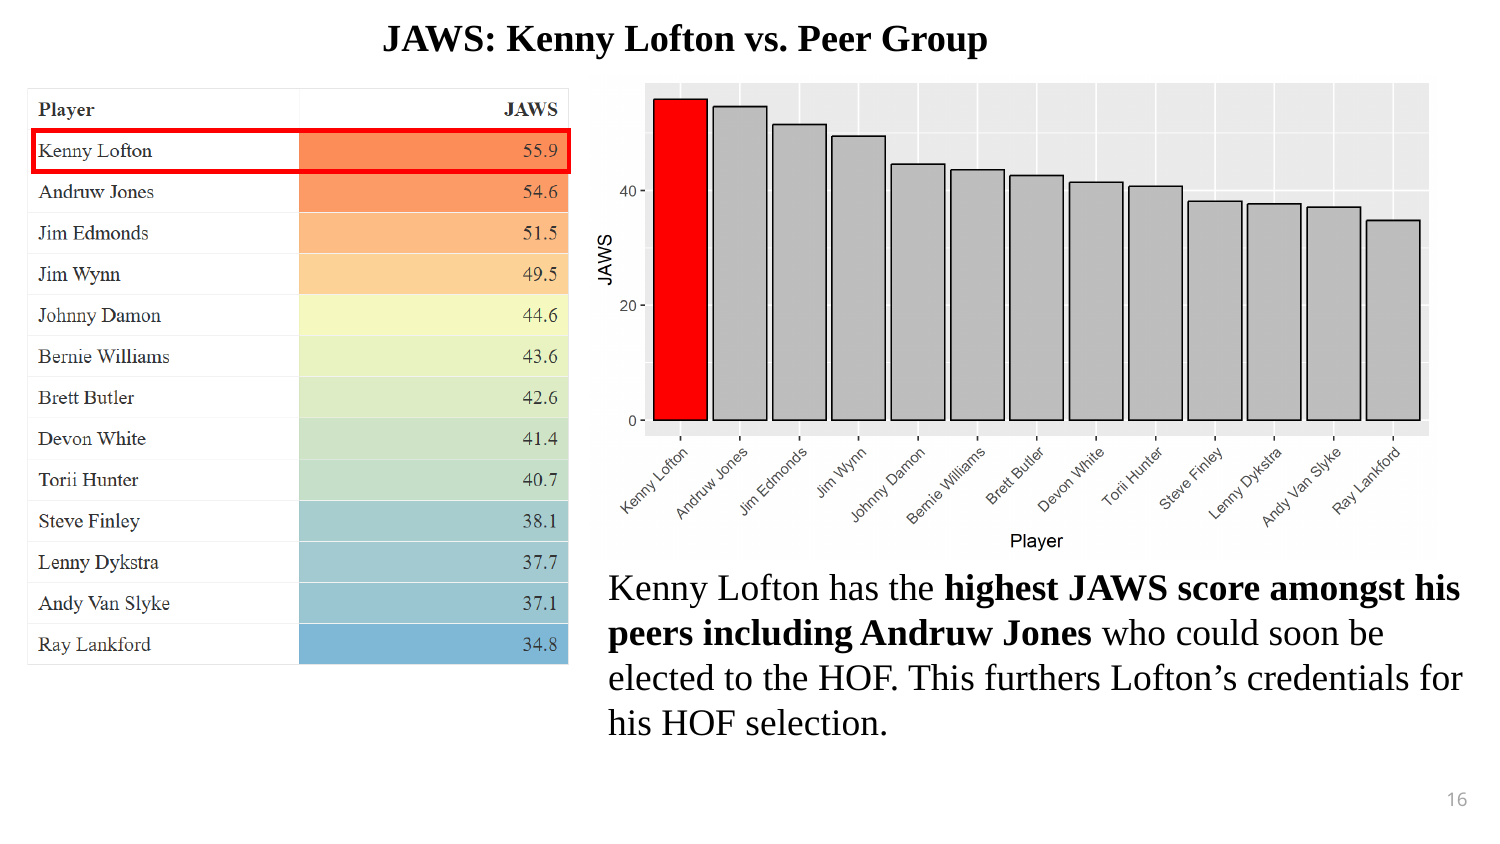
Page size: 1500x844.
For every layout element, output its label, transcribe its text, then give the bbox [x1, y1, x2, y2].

text_box Kenny Lofton has the highest JAWS score amongst his peers including Andruw Jones who could soon be elected to the HOF. This furthers Lofton’s credentials for his HOF selection. [570, 548, 1483, 758]
title JAWS: Kenny Lofton vs. Peer Group [367, 3, 1500, 75]
picture [588, 74, 1438, 561]
slide_number ‹#› [1392, 767, 1483, 833]
picture [22, 82, 571, 669]
